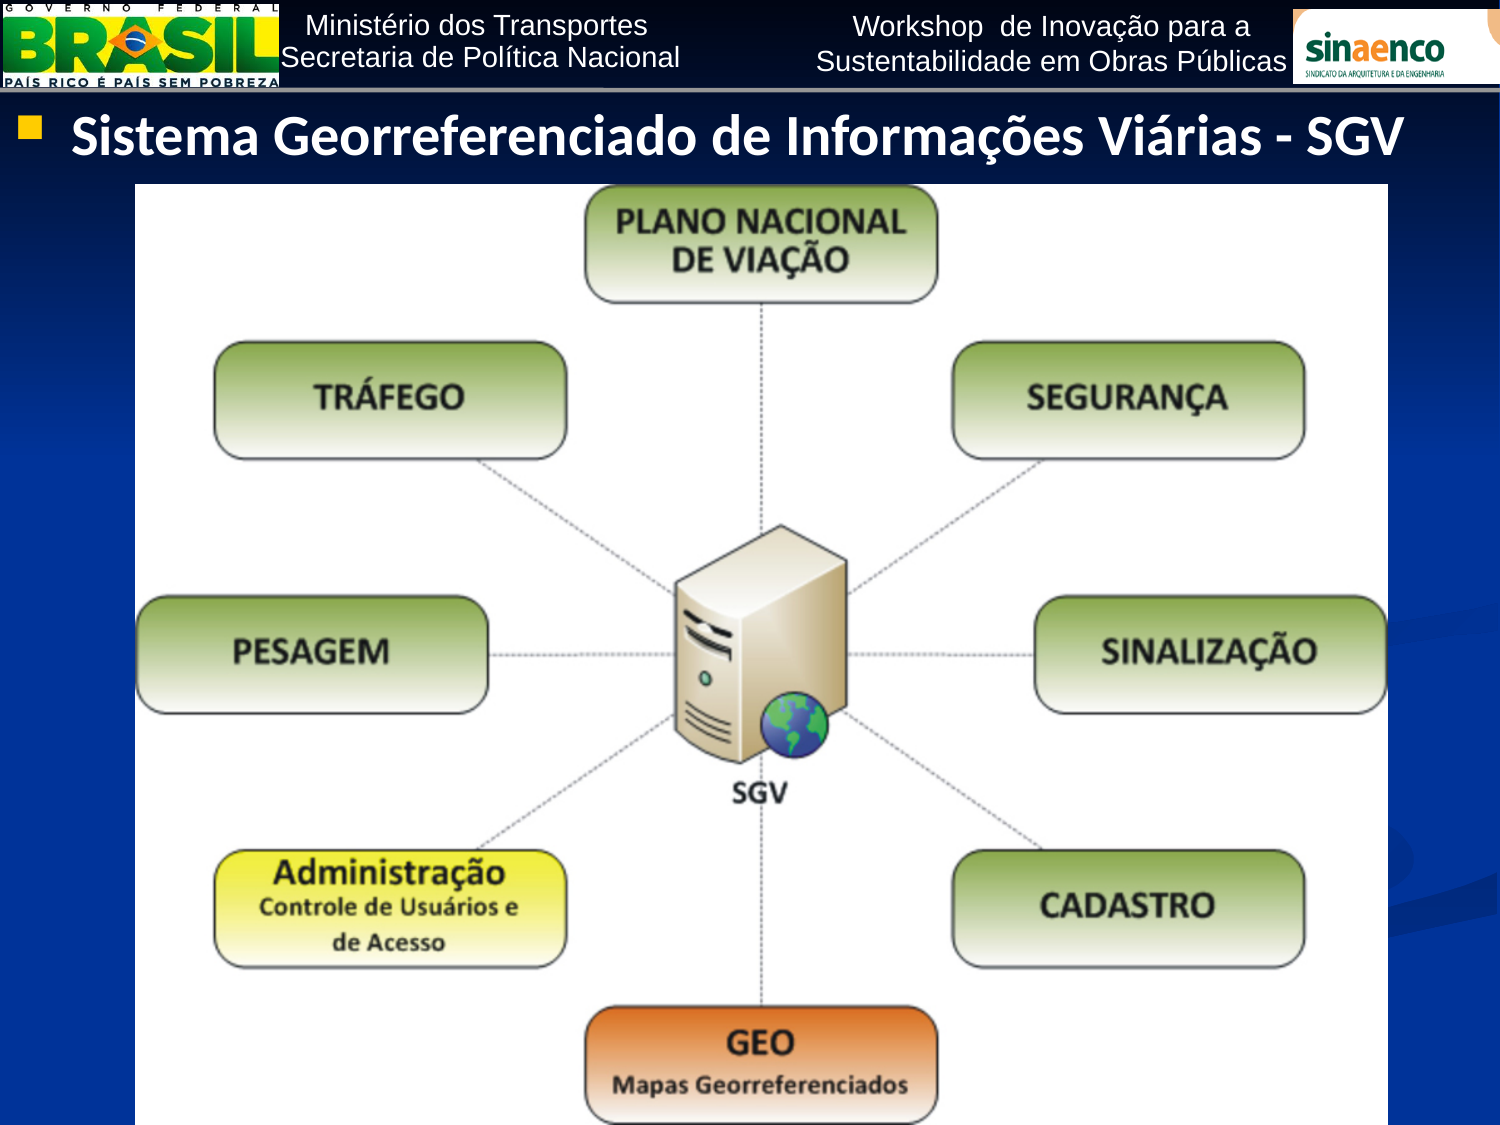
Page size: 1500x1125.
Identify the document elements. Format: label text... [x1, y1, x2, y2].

picture [3, 4, 279, 87]
picture [1293, 9, 1500, 84]
picture [135, 184, 1388, 1125]
text_box Sistema Georreferenciado de Informações Viárias - SGV [0, 90, 1500, 197]
